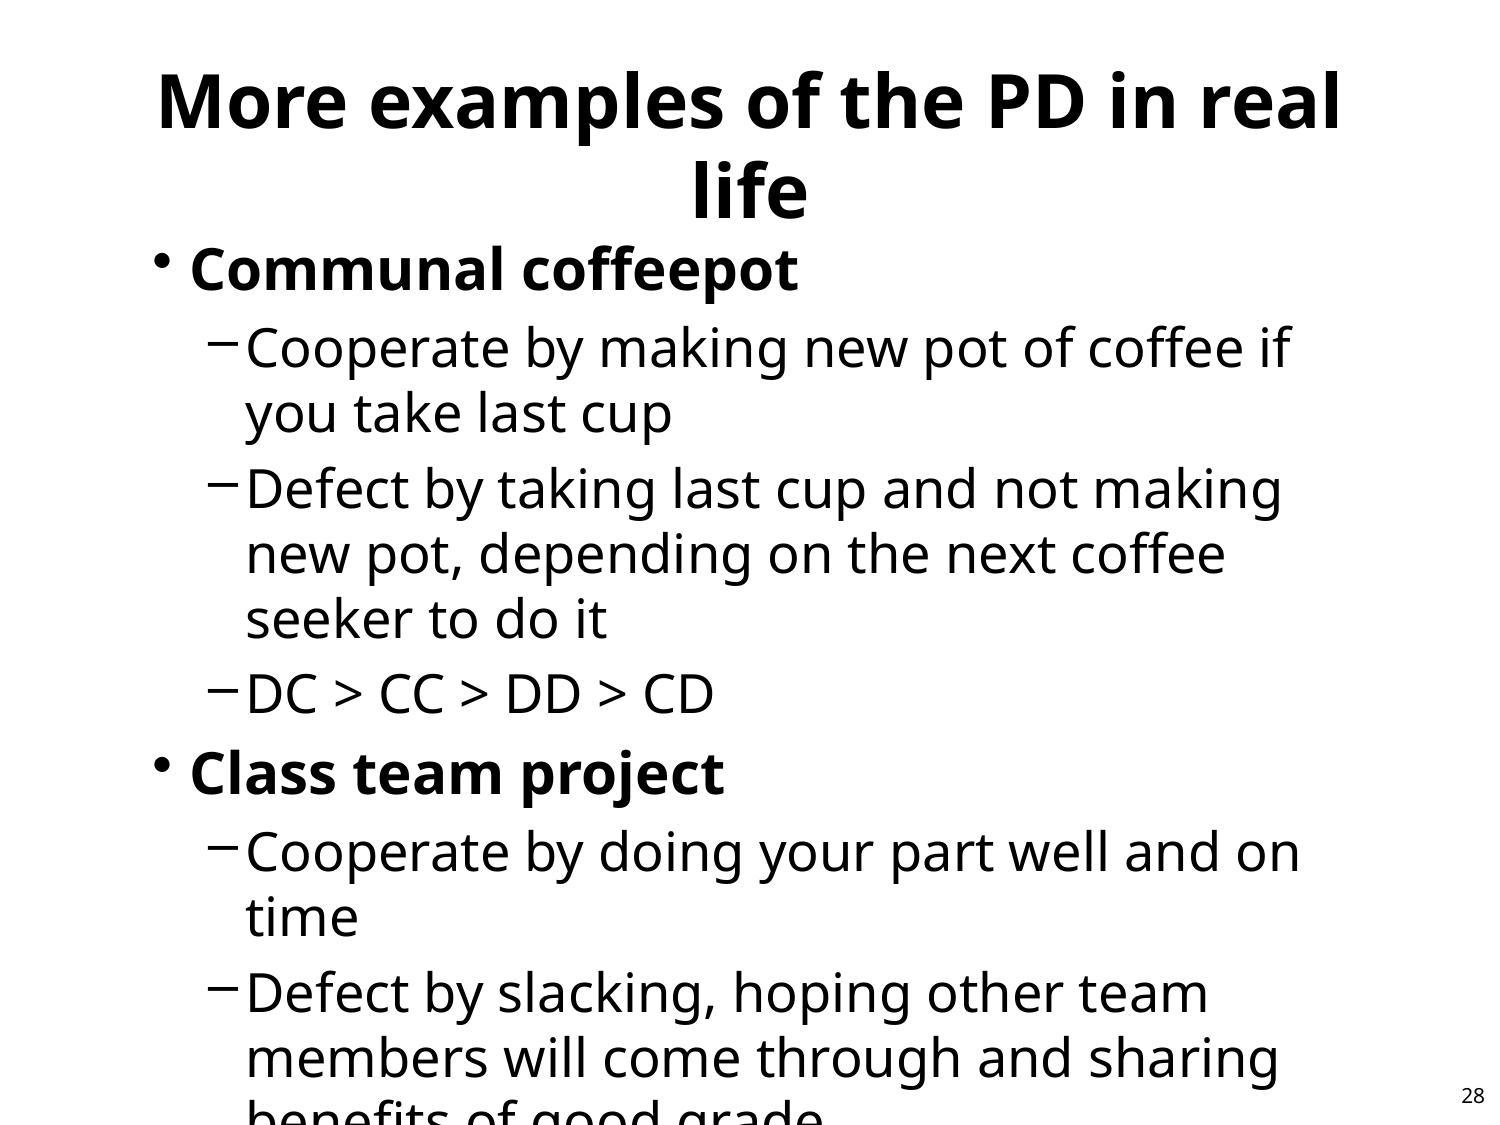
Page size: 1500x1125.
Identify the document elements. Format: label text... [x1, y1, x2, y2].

title More examples of the PD in real life [112, 99, 1388, 188]
list Communal coffeepot Cooperate by making new pot of coffee if you take last cup Defect by taking last cup and not making new pot, depending on the next coffee seeker to do it DC > CC > DD > CD Class team project Cooperate by doing your part well and on time Defect by slacking, hoping other team members will come through and sharing benefits of good grade (Arguable) DC > CC > DD > CD [137, 224, 1413, 1050]
slide_number 28 [1187, 1074, 1500, 1125]
